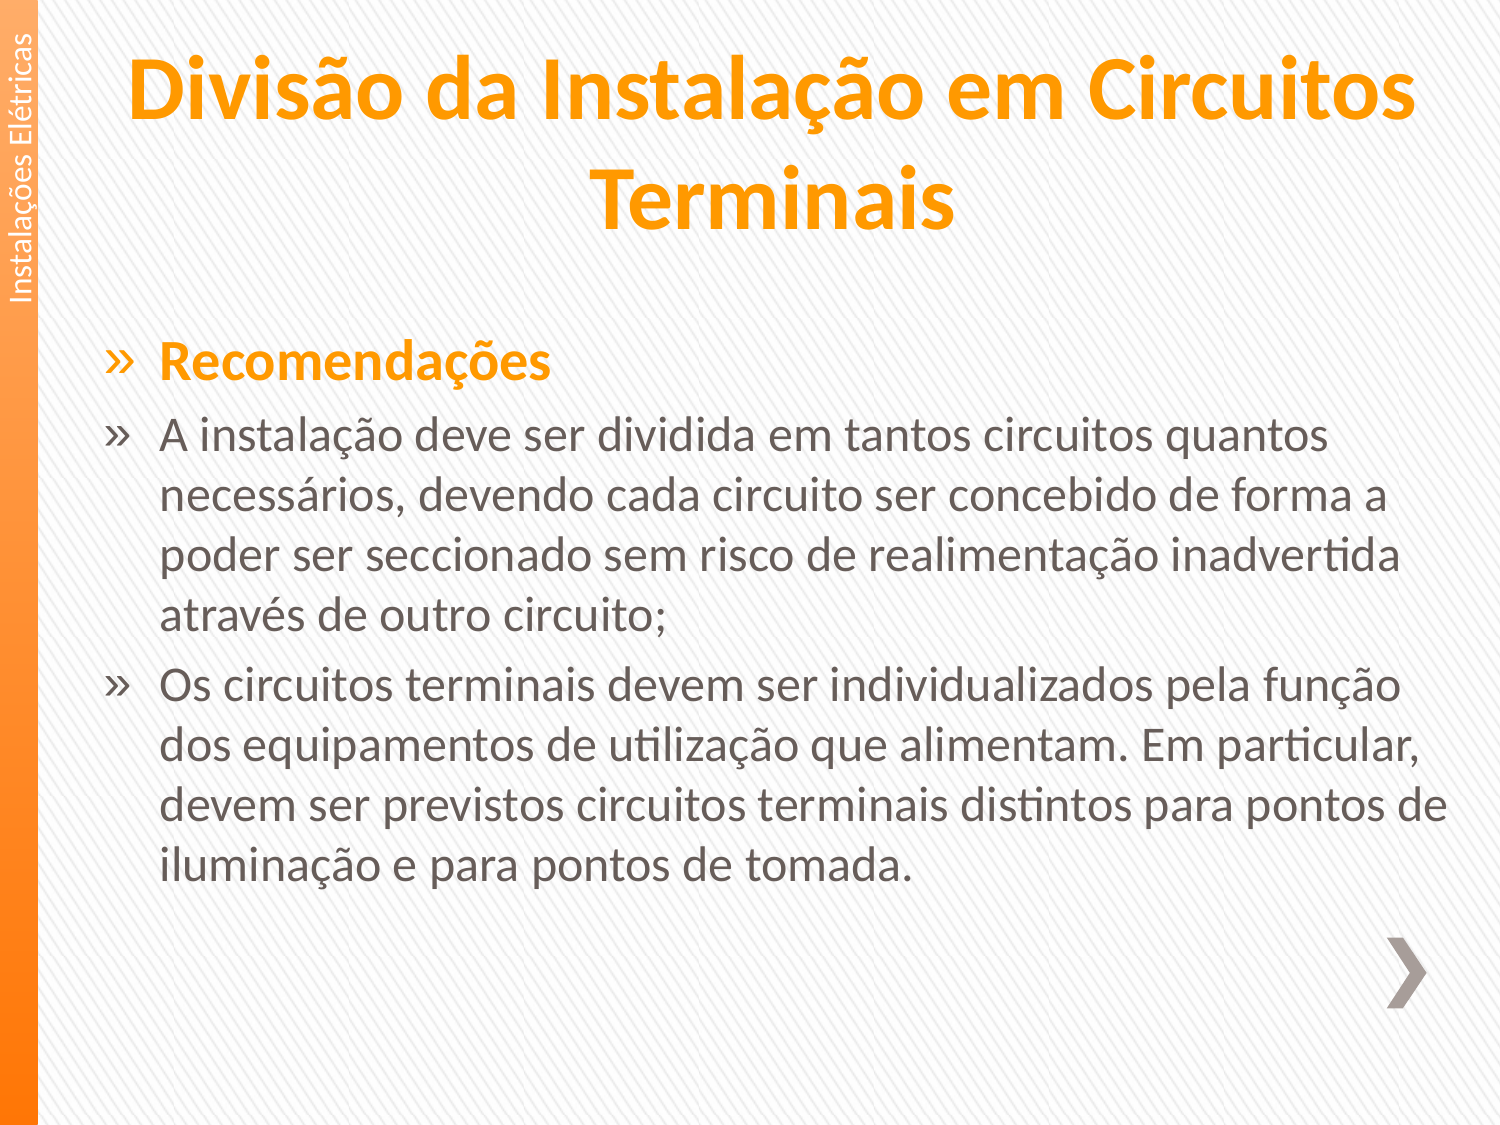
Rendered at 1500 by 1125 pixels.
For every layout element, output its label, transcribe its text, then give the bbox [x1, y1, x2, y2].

list Recomendações A instalação deve ser dividida em tantos circuitos quantos necessários, devendo cada circuito ser concebido de forma a poder ser seccionado sem risco de realimentação inadvertida através de outro circuito; Os circuitos terminais devem ser individualizados pela função dos equipamentos de utilização que alimentam. Em particular, devem ser previstos circuitos terminais distintos para pontos de iluminação e para pontos de tomada. [88, 314, 1465, 1047]
text_box Instalações Elétricas [0, 18, 46, 319]
text_box Divisão da Instalação em Circuitos Terminais [46, 137, 1500, 256]
